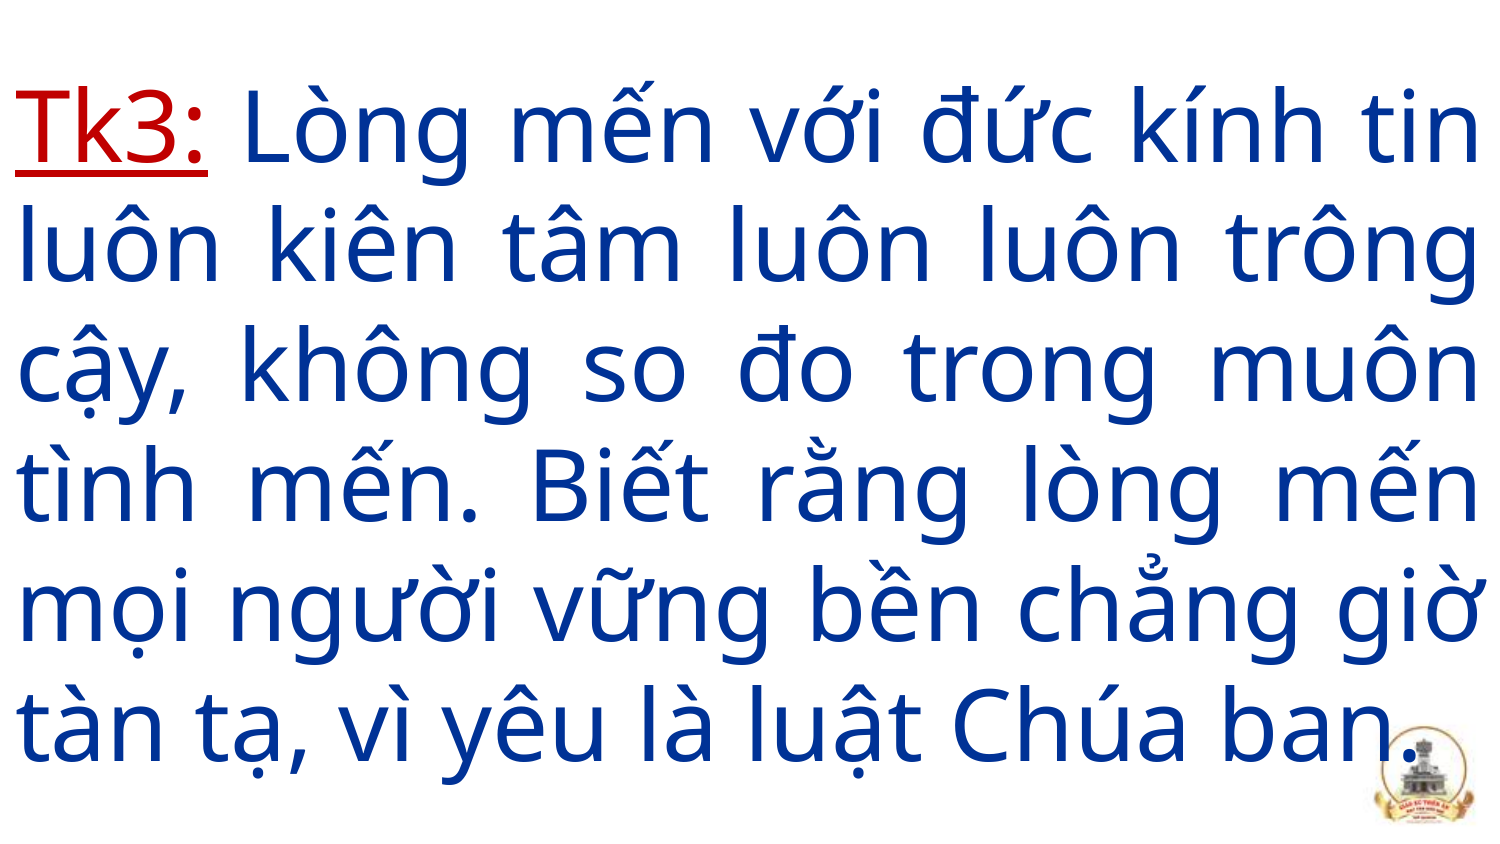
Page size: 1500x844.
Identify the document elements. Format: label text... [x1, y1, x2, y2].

title Tk3: Lòng mến với đức kính tin luôn kiên tâm luôn luôn trông cậy, không so đo trong muôn tình mến. Biết rằng lòng mến mọi người vững bền chẳng giờ tàn tạ, vì yêu là luật Chúa ban. [0, 0, 1500, 844]
